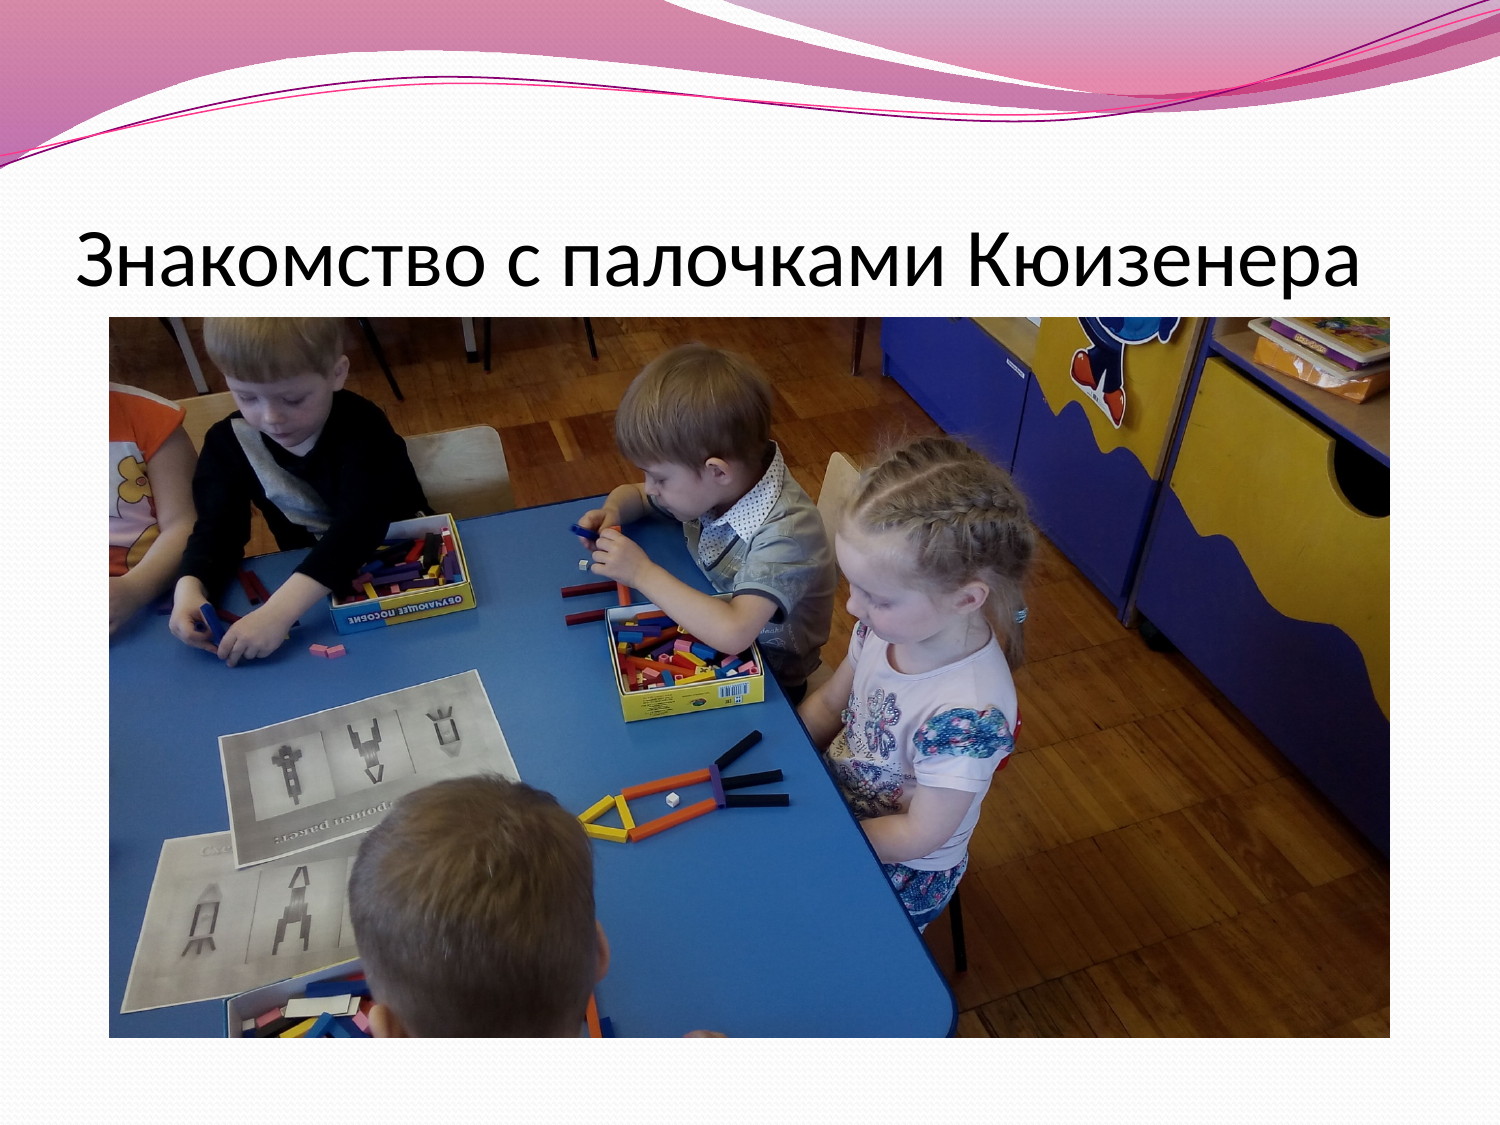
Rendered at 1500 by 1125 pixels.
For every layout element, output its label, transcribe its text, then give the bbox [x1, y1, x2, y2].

title Знакомство с палочками Кюизенера [75, 115, 1425, 303]
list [109, 317, 1391, 1038]
